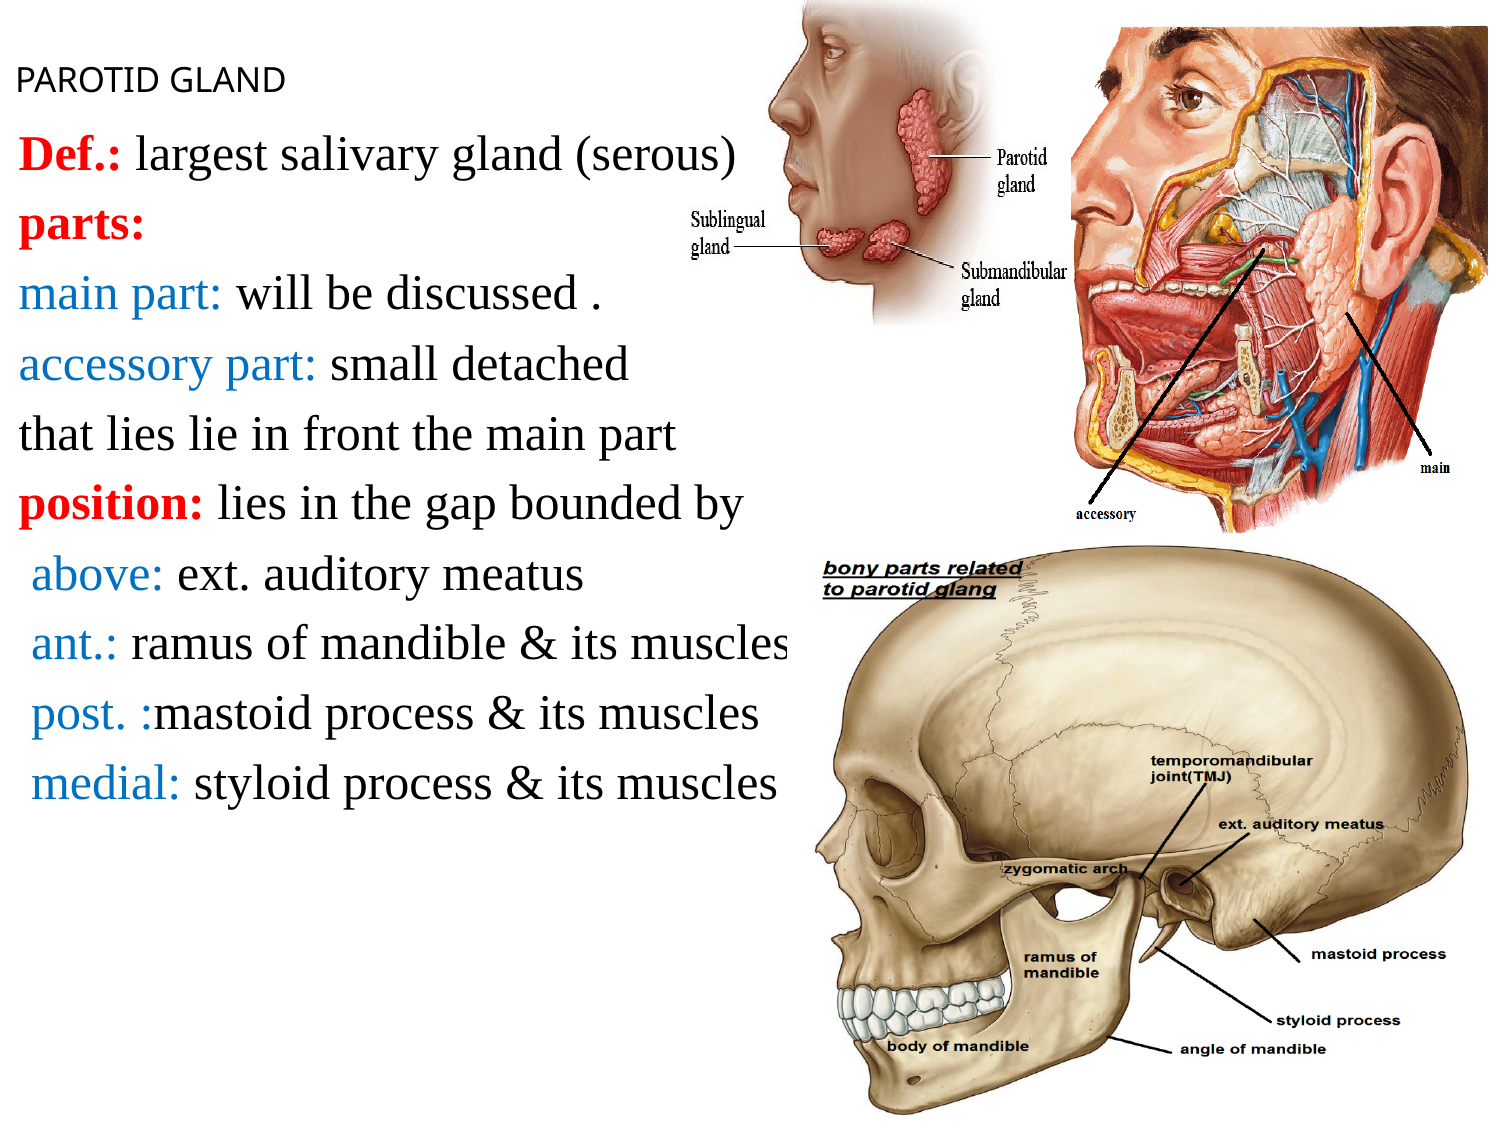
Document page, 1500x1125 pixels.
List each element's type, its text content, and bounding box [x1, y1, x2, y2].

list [787, 537, 1500, 1125]
title PAROTID GLAND [0, 50, 682, 150]
picture [687, 0, 1488, 537]
list Def.: largest salivary gland (serous) parts: main part: will be discussed . accessory part: small detached that lies lie in front the main part position: lies in the gap bounded by above: ext. auditory meatus ant.: ramus of mandible & its muscles post. :mastoid process & its muscles medial: styloid process & its muscles [3, 112, 1044, 1125]
